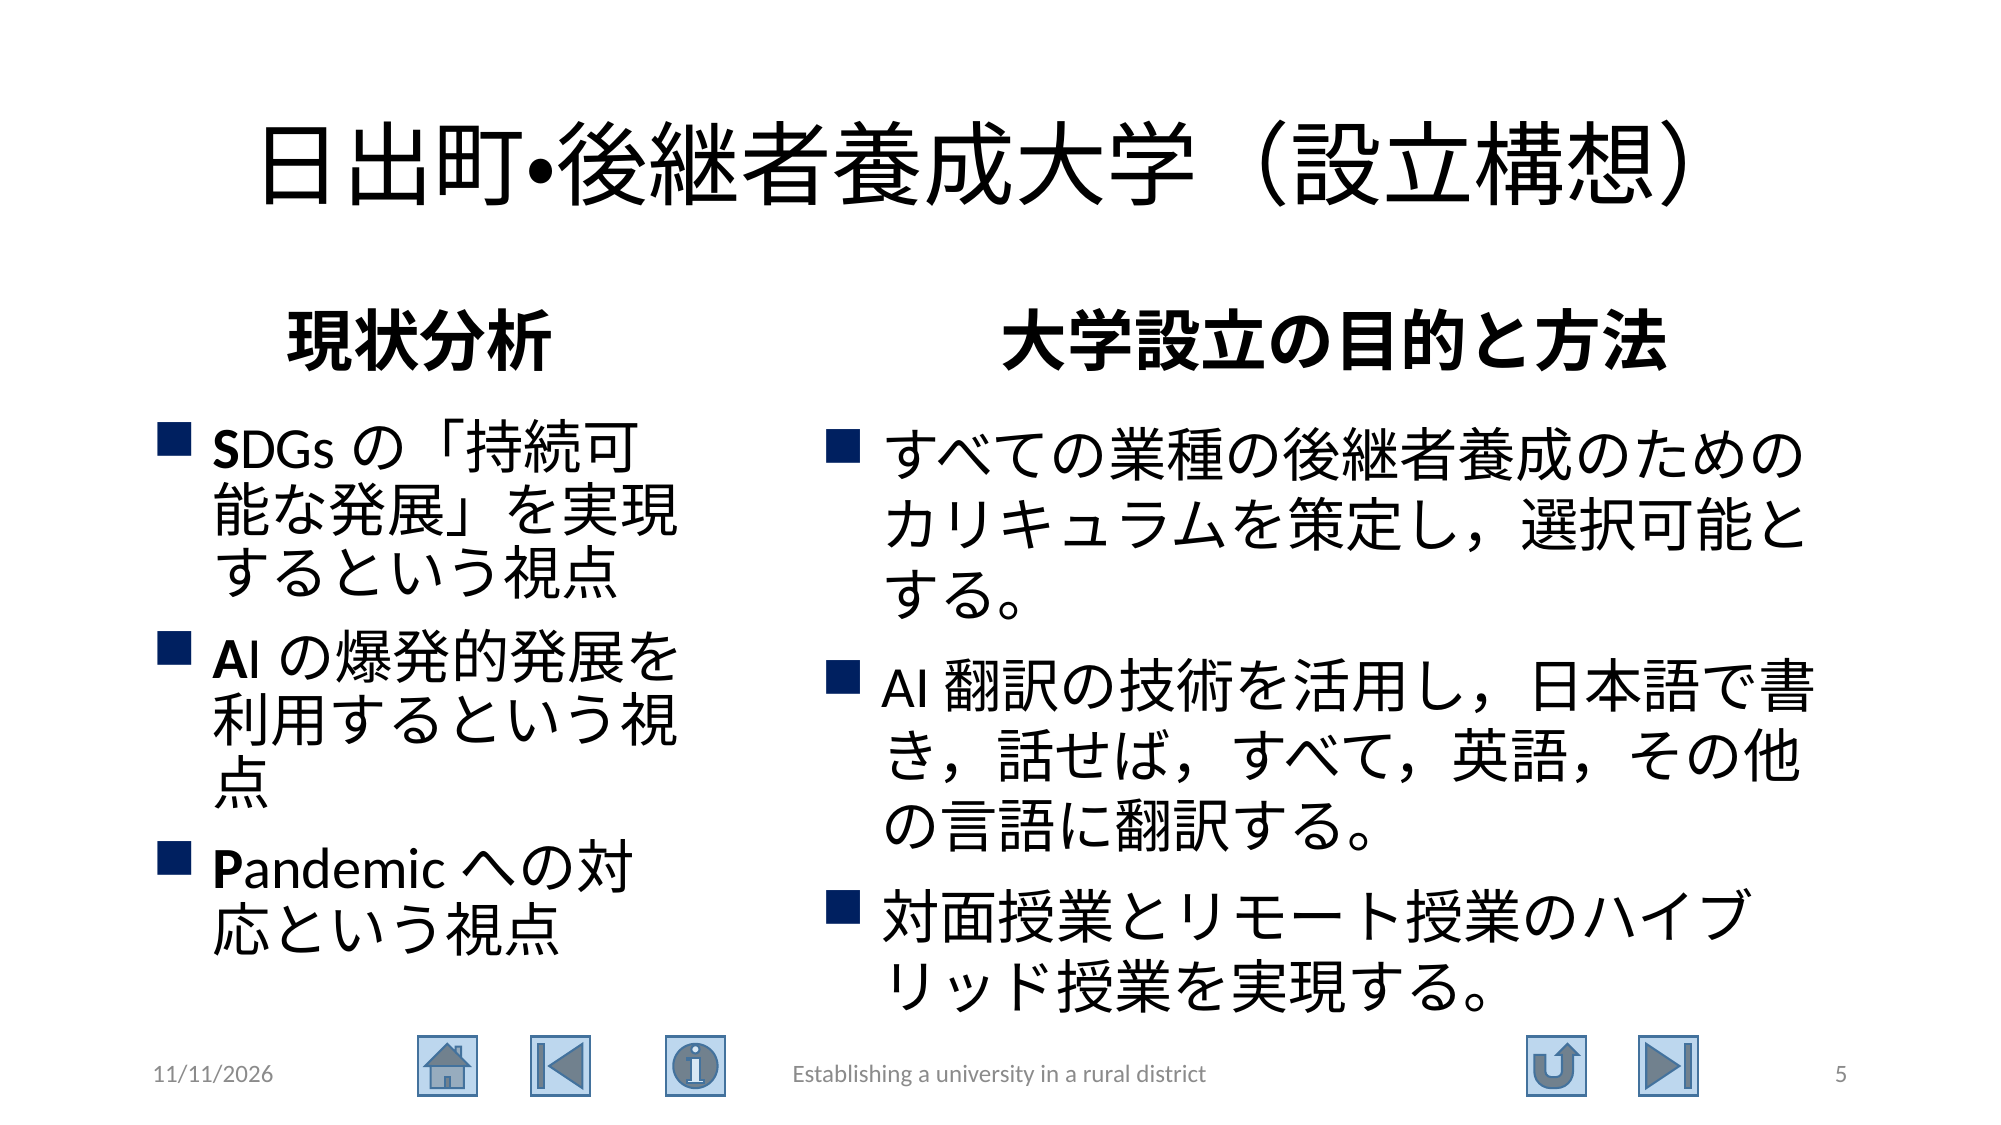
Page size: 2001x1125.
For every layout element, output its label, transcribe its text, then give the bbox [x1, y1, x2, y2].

list 大学設立の目的と方法 [806, 275, 1863, 410]
footer Establishing a university in a rural district [662, 1042, 1338, 1103]
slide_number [137, 1042, 588, 1103]
list すべての業種の後継者養成のためのカリキュラムを策定し，選択可能とする。 AI翻訳の技術を活用し，日本語で書き，話せば，すべて，英語，その他の言語に翻訳する。 対面授業とリモート授業のハイブリッド授業を実現する。 [806, 410, 1863, 1016]
slide_number 5 [1412, 1042, 1863, 1103]
list 現状分析 [137, 275, 703, 410]
list SDGsの「持続可能な発展」を実現するという視点 AIの爆発的発展を利用するという視点 Pandemicへの対応という視点 [137, 410, 704, 1016]
title 日出町・後継者養成大学（設立構想） [137, 59, 1863, 278]
